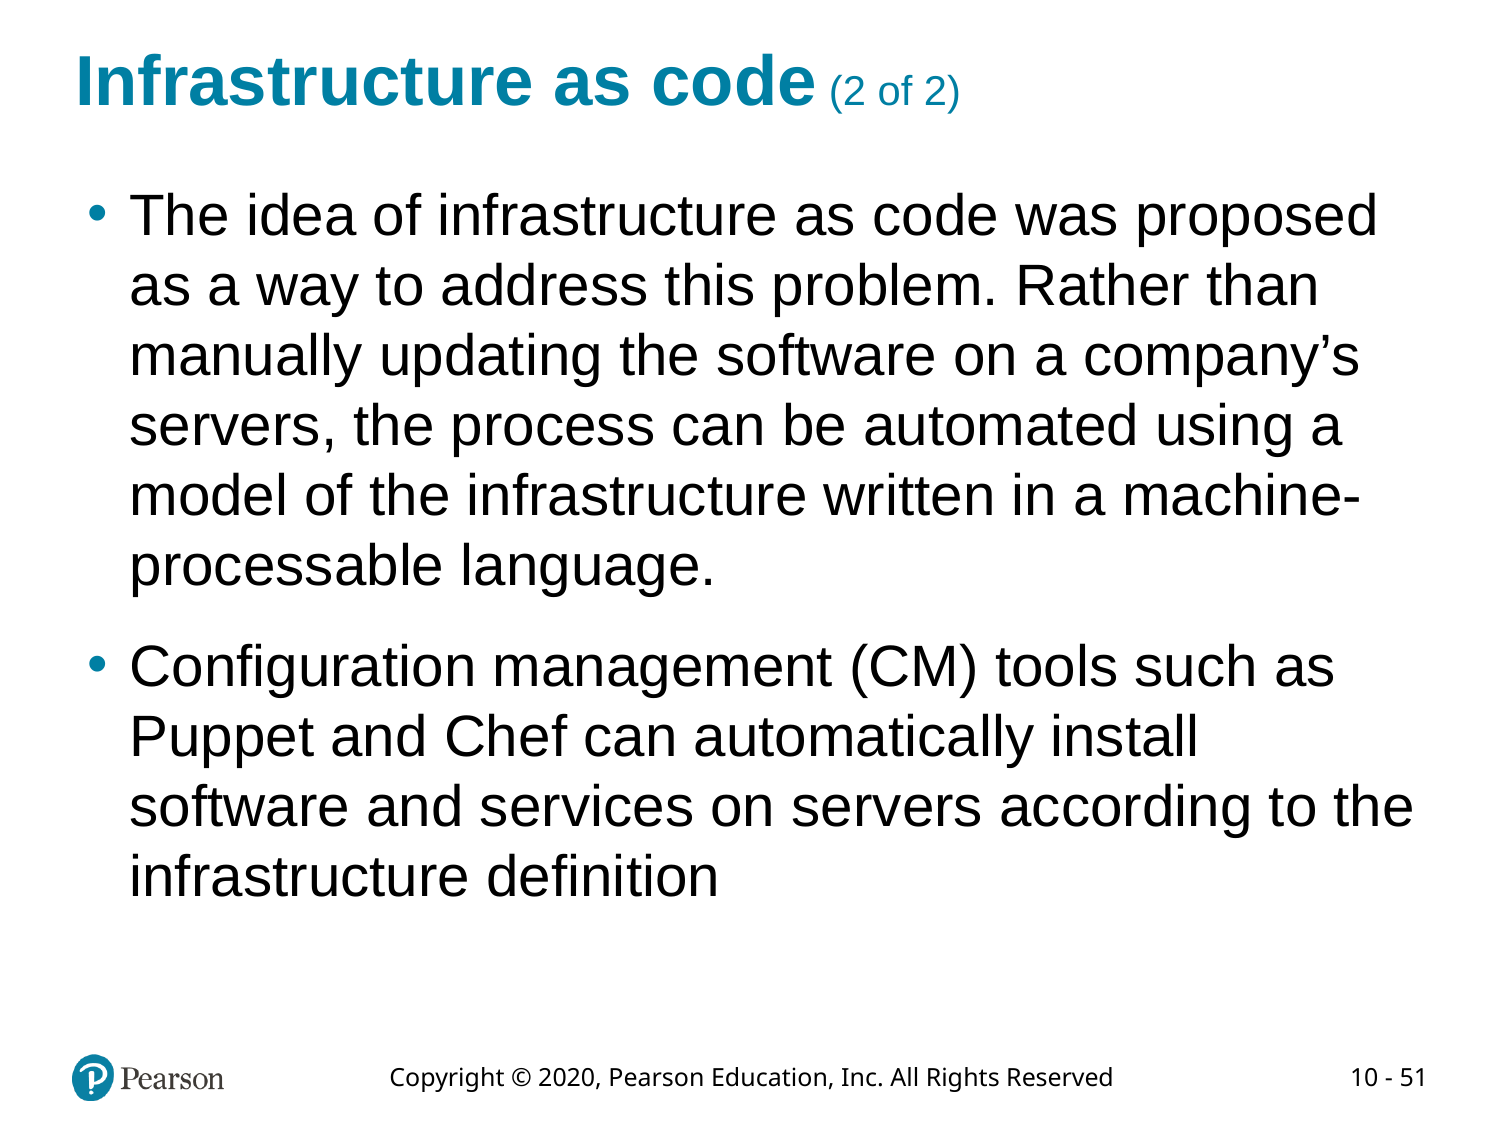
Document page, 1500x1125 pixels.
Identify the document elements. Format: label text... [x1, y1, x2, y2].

picture [72, 1054, 89, 1072]
picture [81, 1064, 107, 1089]
title Infrastructure as code (2 of 2) [75, 35, 1425, 121]
list The idea of infrastructure as code was proposed as a way to address this problem. Rather than manually updating the software on a company’s servers, the process can be automated using a model of the infrastructure written in a machine-processable language. Configuration management (CM) tools such as Puppet and Chef can automatically install software and services on servers according to the infrastructure definition [87, 177, 1438, 920]
picture [72, 1087, 83, 1101]
picture [99, 1054, 224, 1101]
